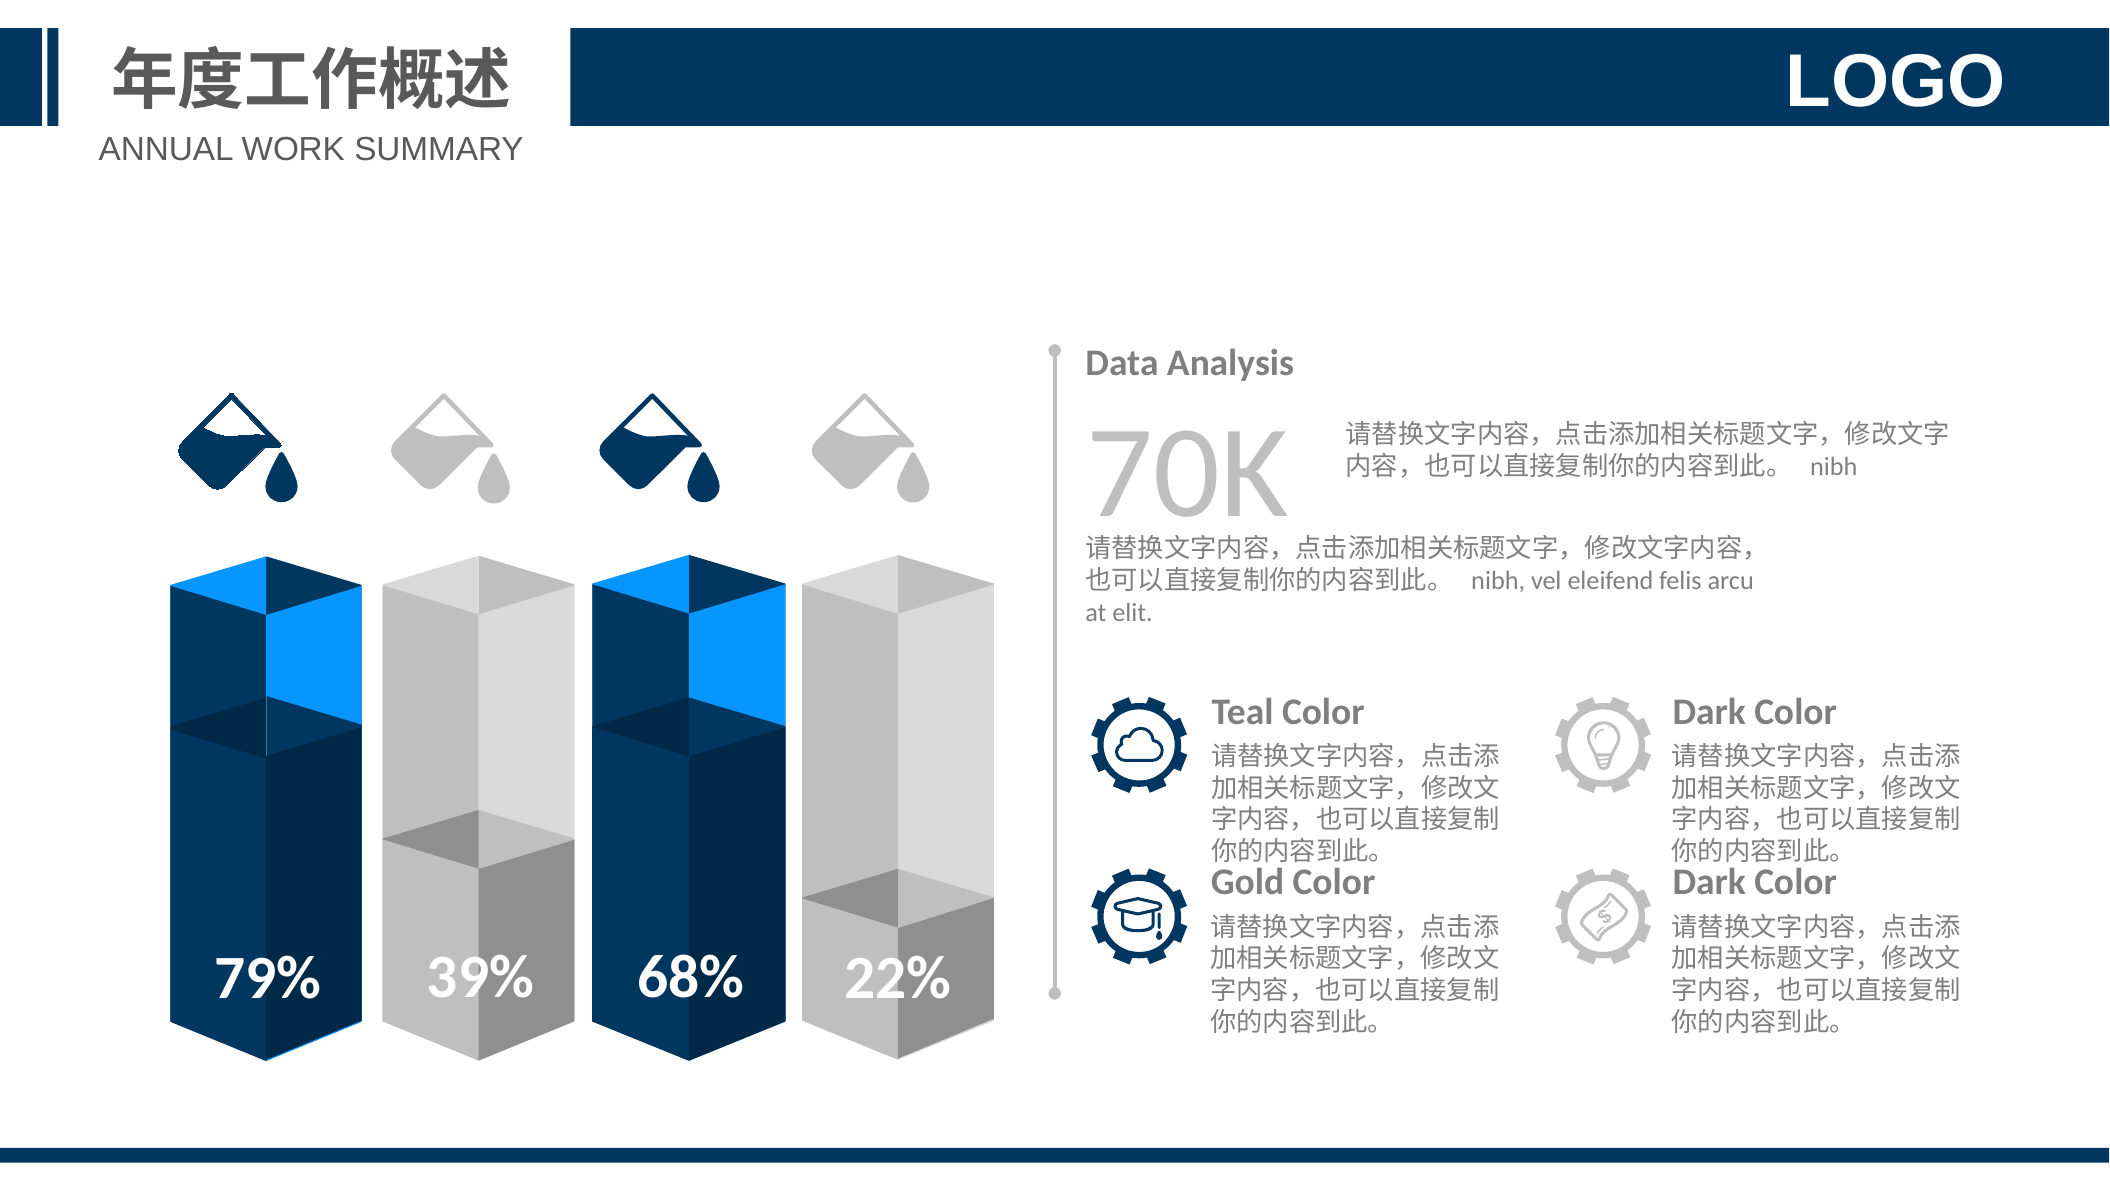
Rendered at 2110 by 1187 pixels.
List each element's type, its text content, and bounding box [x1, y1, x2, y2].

text_box [569, 27, 2110, 127]
text_box 70K [1072, 391, 1304, 524]
text_box Data Analysis [1070, 330, 1507, 391]
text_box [811, 393, 927, 500]
text_box 年度工作概述 [96, 28, 527, 119]
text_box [382, 555, 575, 1061]
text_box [390, 393, 508, 501]
text_box [0, 27, 43, 127]
text_box ANNUAL WORK SUMMARY [83, 119, 540, 175]
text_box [599, 393, 718, 500]
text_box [592, 554, 786, 1061]
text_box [1555, 875, 1990, 1046]
text_box [46, 27, 59, 127]
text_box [802, 555, 994, 1060]
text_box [178, 393, 295, 500]
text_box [1091, 679, 1529, 875]
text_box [1555, 679, 1990, 875]
text_box [0, 1147, 2110, 1164]
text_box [170, 555, 383, 1062]
text_box 请替换文字内容，点击添加相关标题文字，修改文字内容，也可以直接复制你的内容到此。 nibh, vel eleifend felis arcu at elit. [1070, 524, 1790, 634]
text_box LOGO [1739, 31, 2053, 122]
text_box 请替换文字内容，点击添加相关标题文字，修改文字内容，也可以直接复制你的内容到此。 nibh [1330, 410, 1972, 489]
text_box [1091, 875, 1528, 1046]
